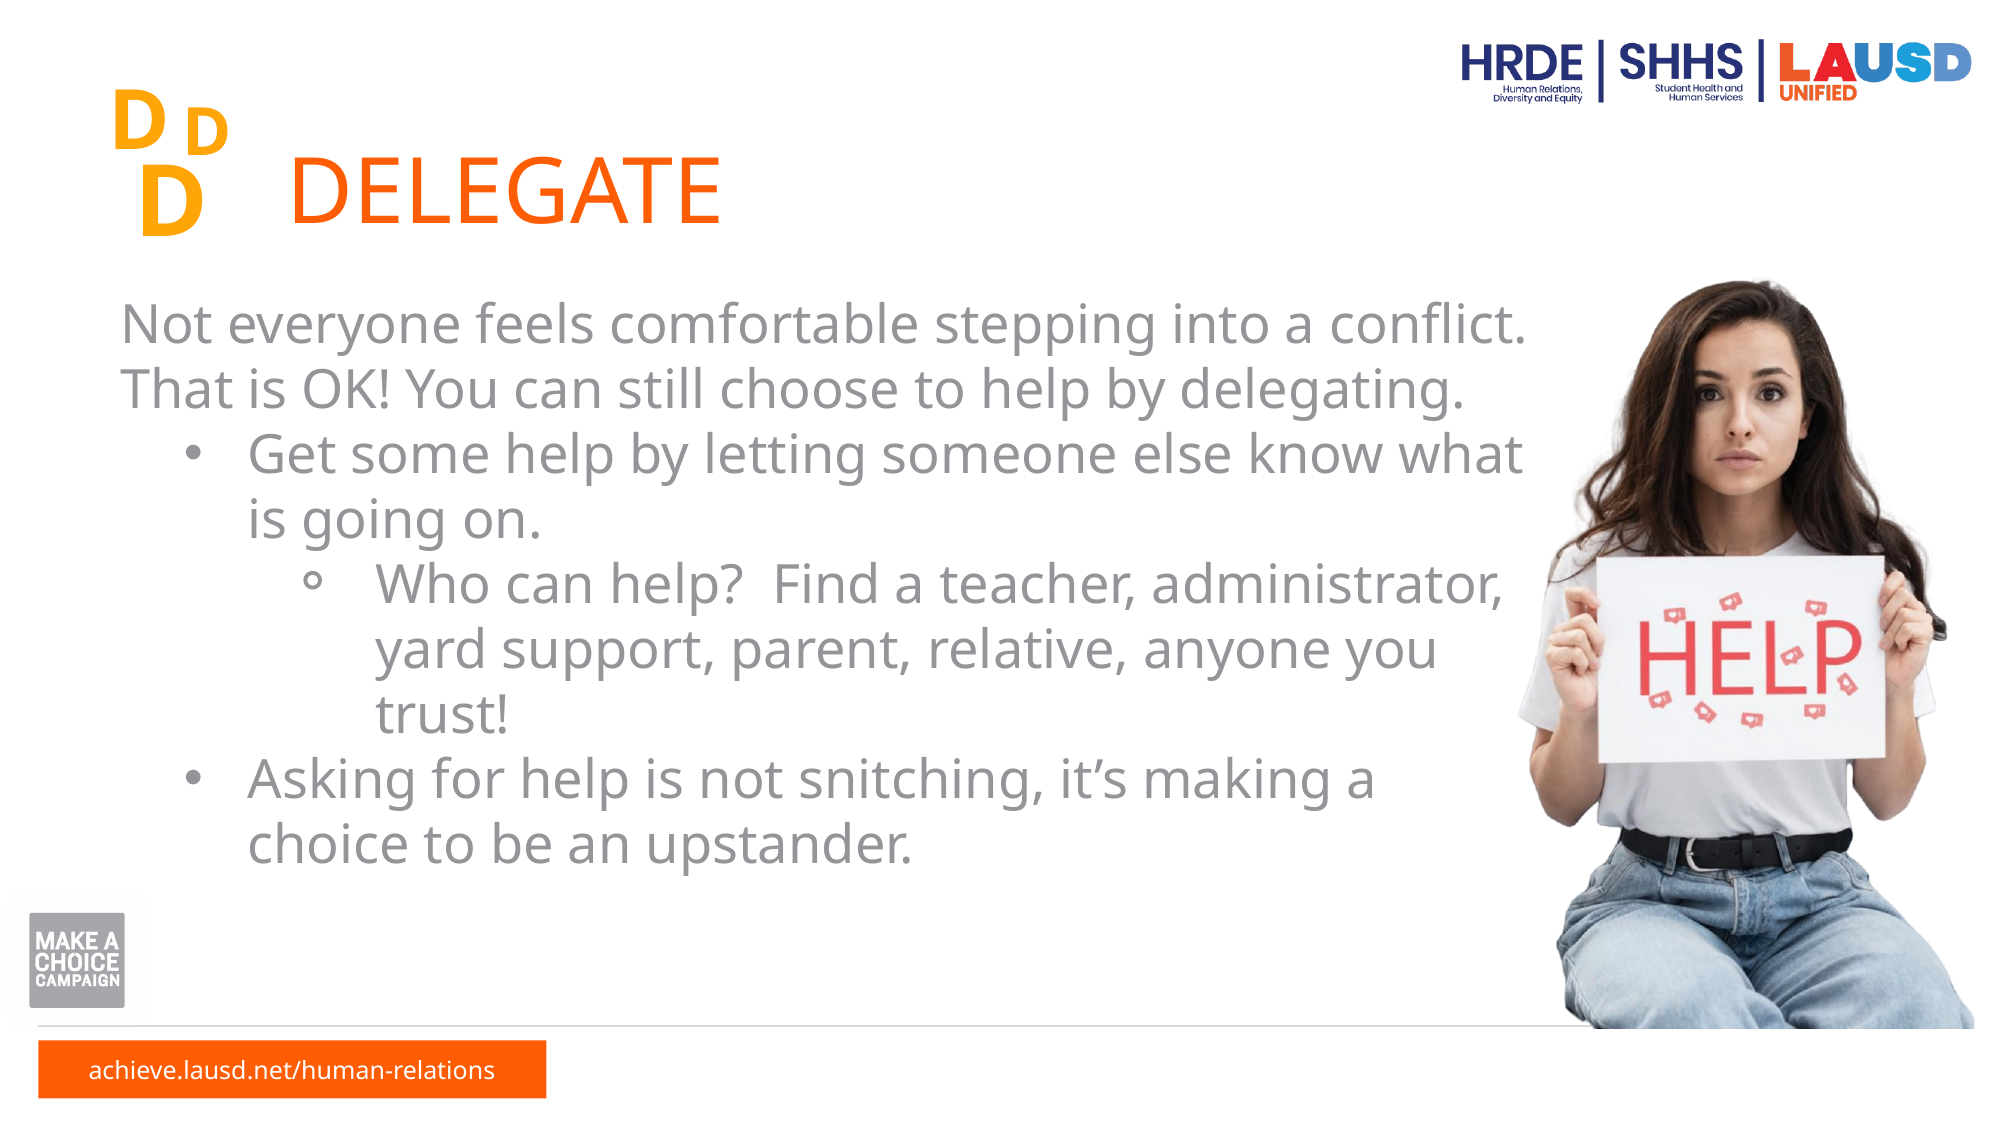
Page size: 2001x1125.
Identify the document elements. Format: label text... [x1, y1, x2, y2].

picture [27, 911, 126, 1009]
text_box Not everyone feels comfortable stepping into a conflict. That is OK! You can still choose to help by delegating. Get some help by letting someone else know what is going on. Who can help? Find a teacher, administrator, yard support, parent, relative, anyone you trust! Asking for help is not snitching, it’s making a choice to be an upstander. [120, 289, 1517, 874]
picture [1457, 34, 1975, 106]
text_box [94, 58, 289, 266]
picture [1517, 277, 1975, 1029]
text_box DELEGATE [289, 136, 1822, 247]
